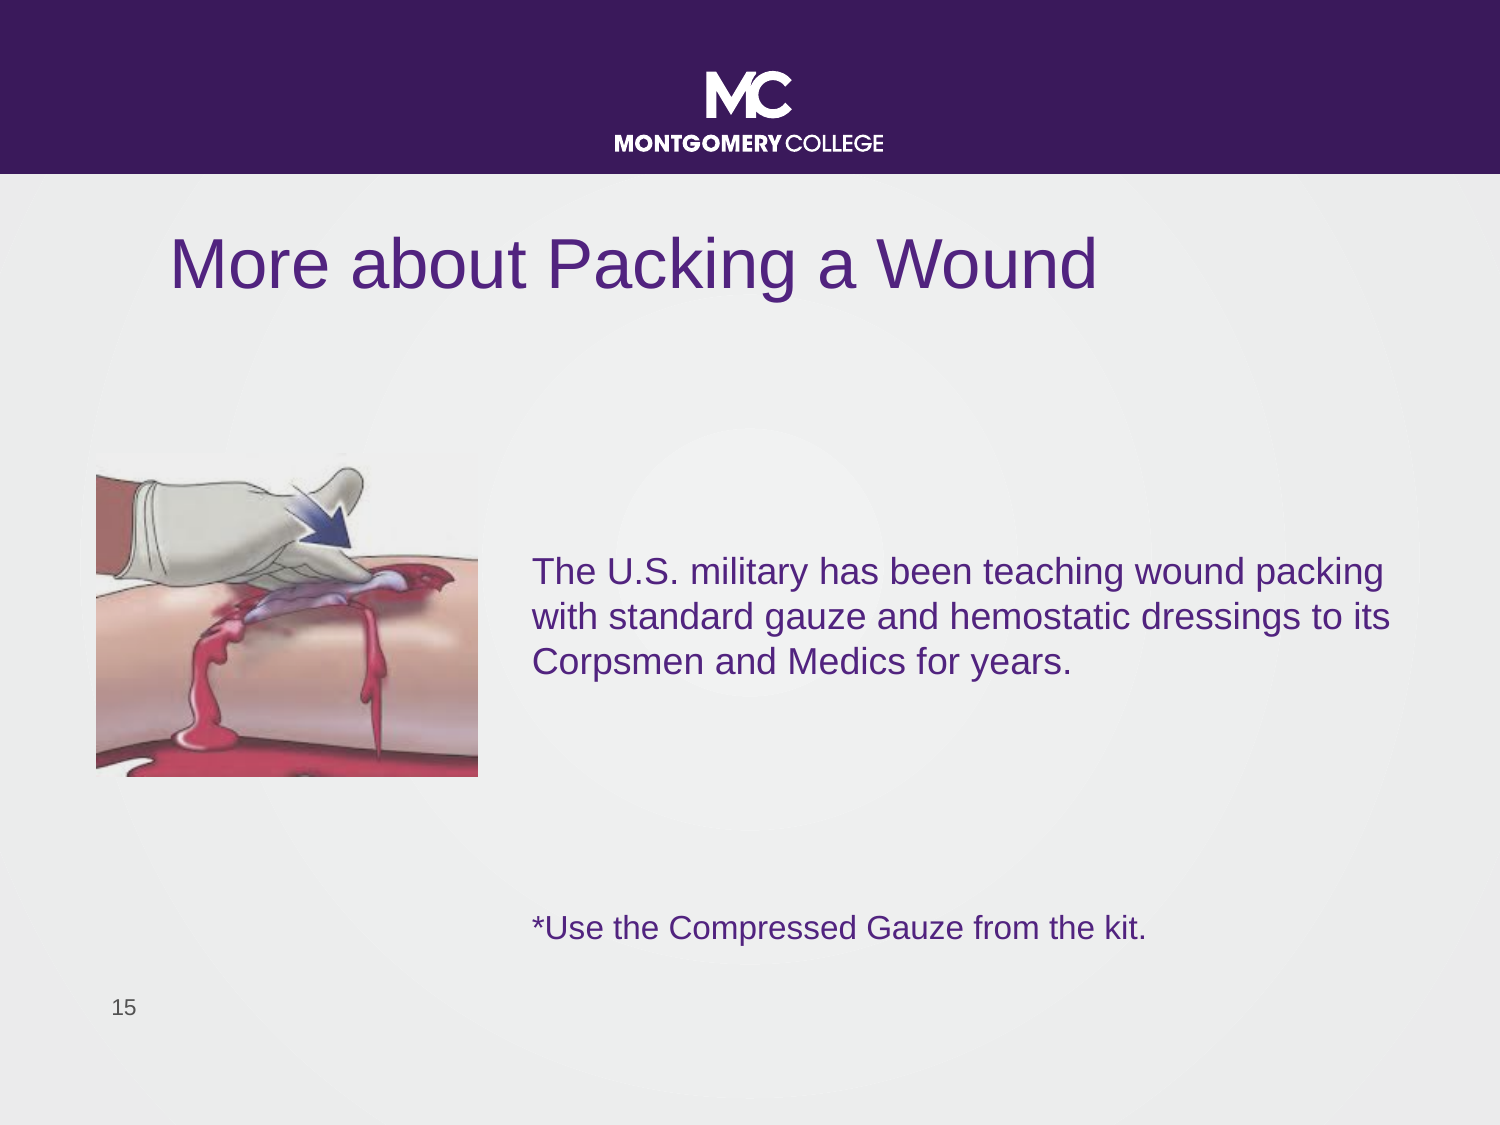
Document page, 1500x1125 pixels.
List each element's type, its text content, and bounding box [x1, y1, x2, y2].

picture [96, 453, 478, 778]
slide_number 14 [96, 985, 170, 1032]
title More about Packing a Wound [169, 230, 1331, 312]
text_box The U.S. military has been teaching wound packing with standard gauze and hemostatic dressings to its Corpsmen and Medics for years. *Use the Compressed Gauze from the kit. [517, 539, 1429, 954]
